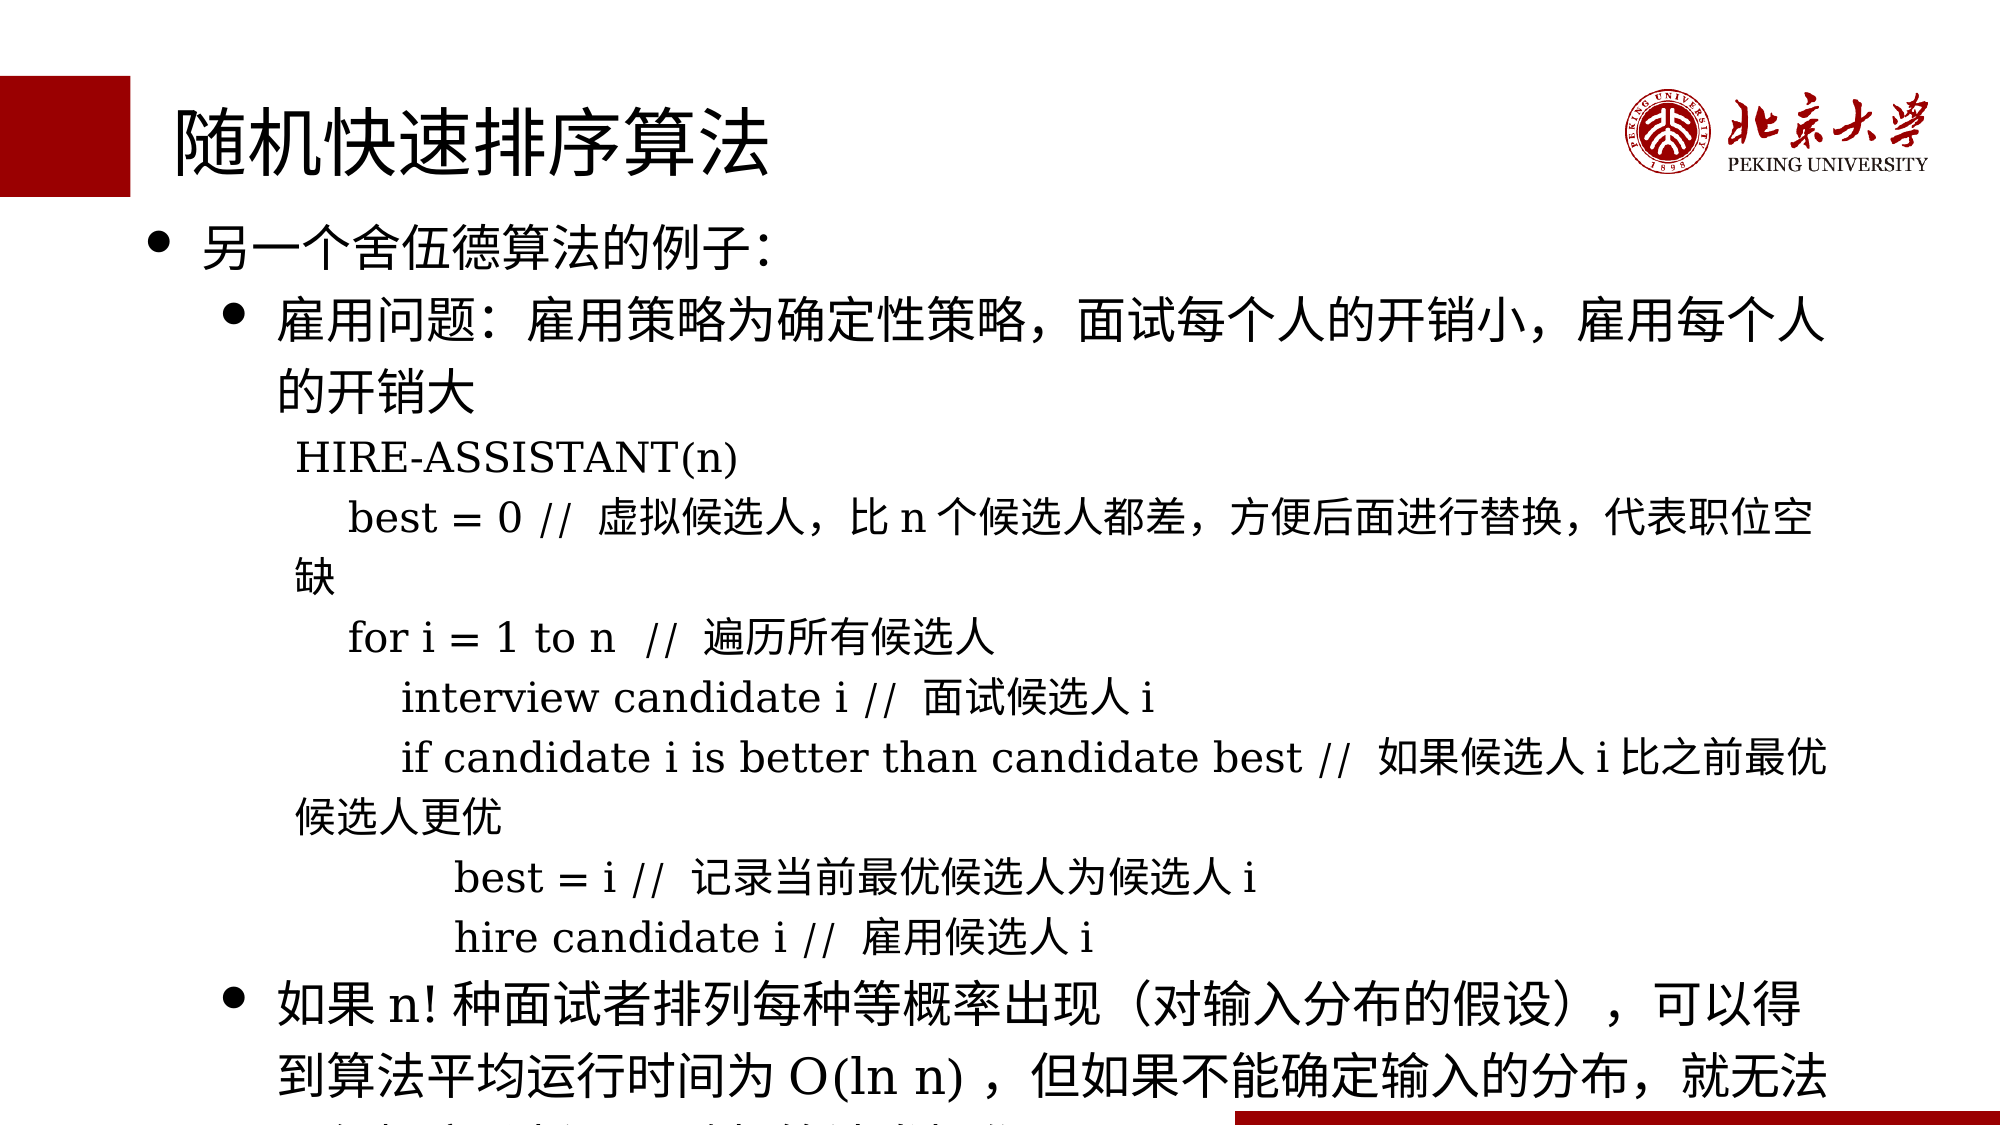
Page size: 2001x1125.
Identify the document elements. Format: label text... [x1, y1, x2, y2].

text_box [1234, 1110, 2000, 1125]
text_box 随机快速排序算法 [157, 87, 788, 193]
text_box [0, 75, 131, 198]
slide_number [1412, 1042, 1863, 1103]
text_box 另一个舍伍德算法的例子： 雇用问题：雇用策略为确定性策略，面试每个人的开销小，雇用每个人的开销大 HIRE-ASSISTANT(n) best = 0 // 虚拟候选人，比n个候选人都差，方便后面进行替换，代表职位空缺 for i = 1 to n // 遍历所有候选人 interview candidate i // 面试候选人i if candidate i is better than candidate best // 如果候选人i比之前最优候选人更优 best = i // 记录当前最优候选人为候选人i hire candidate i // 雇用候选人i 如果n!种面试者排列每种等概率出现（对输入分布的假设），可以得到算法平均运行时间为O(ln n)，但如果不能确定输入的分布，就无法进行概率分析——随机算法发挥作用 [130, 197, 1863, 969]
picture [1625, 89, 1928, 174]
